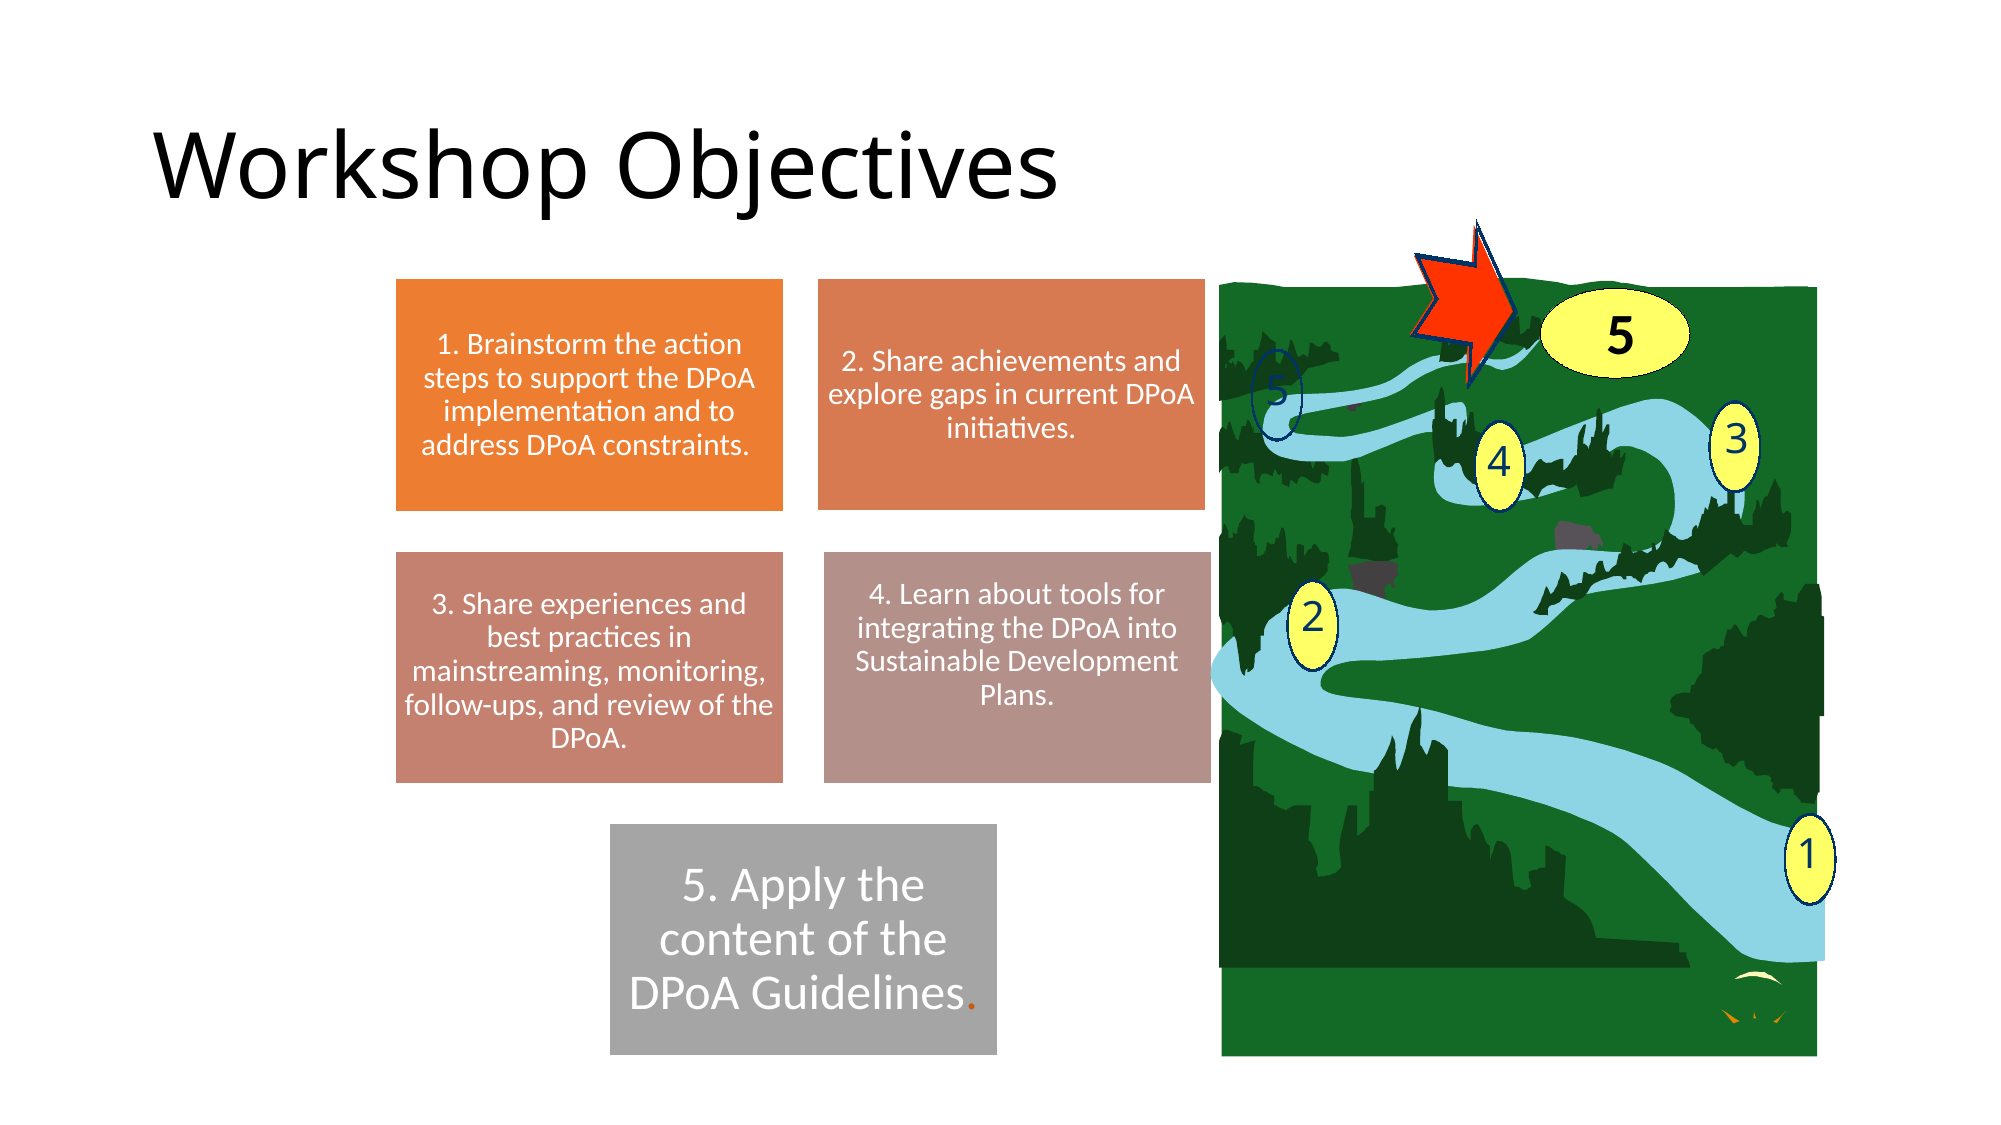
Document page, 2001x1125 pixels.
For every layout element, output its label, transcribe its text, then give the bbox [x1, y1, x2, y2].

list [205, 277, 1159, 1057]
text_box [1159, 187, 2000, 1125]
title Workshop Objectives [137, 59, 1863, 278]
